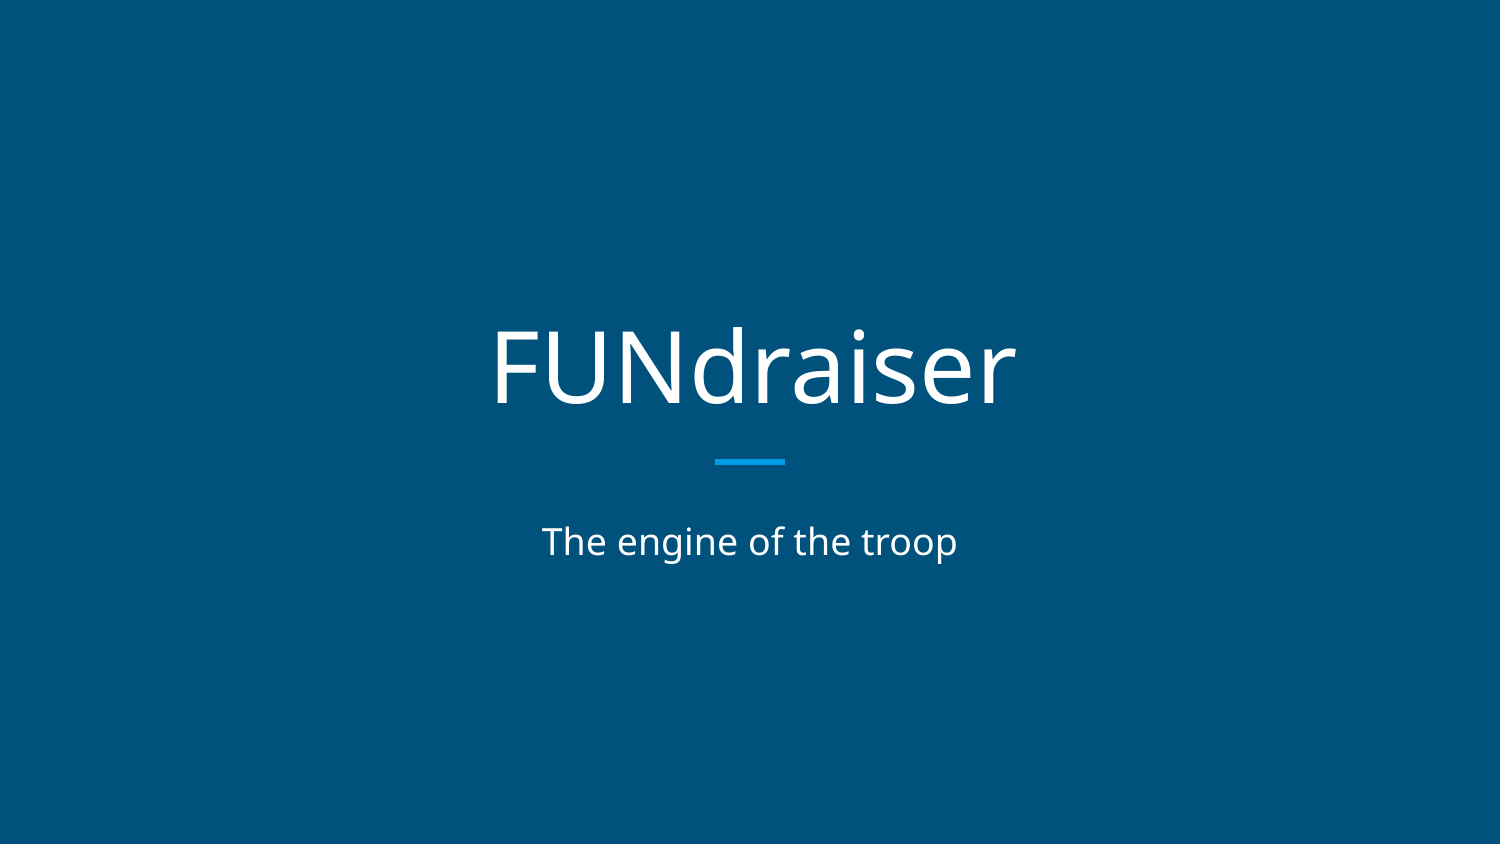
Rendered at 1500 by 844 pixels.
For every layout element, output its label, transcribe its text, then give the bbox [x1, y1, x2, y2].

subtitle The engine of the troop [275, 496, 1225, 646]
title FUNdraiser [78, 289, 1428, 439]
